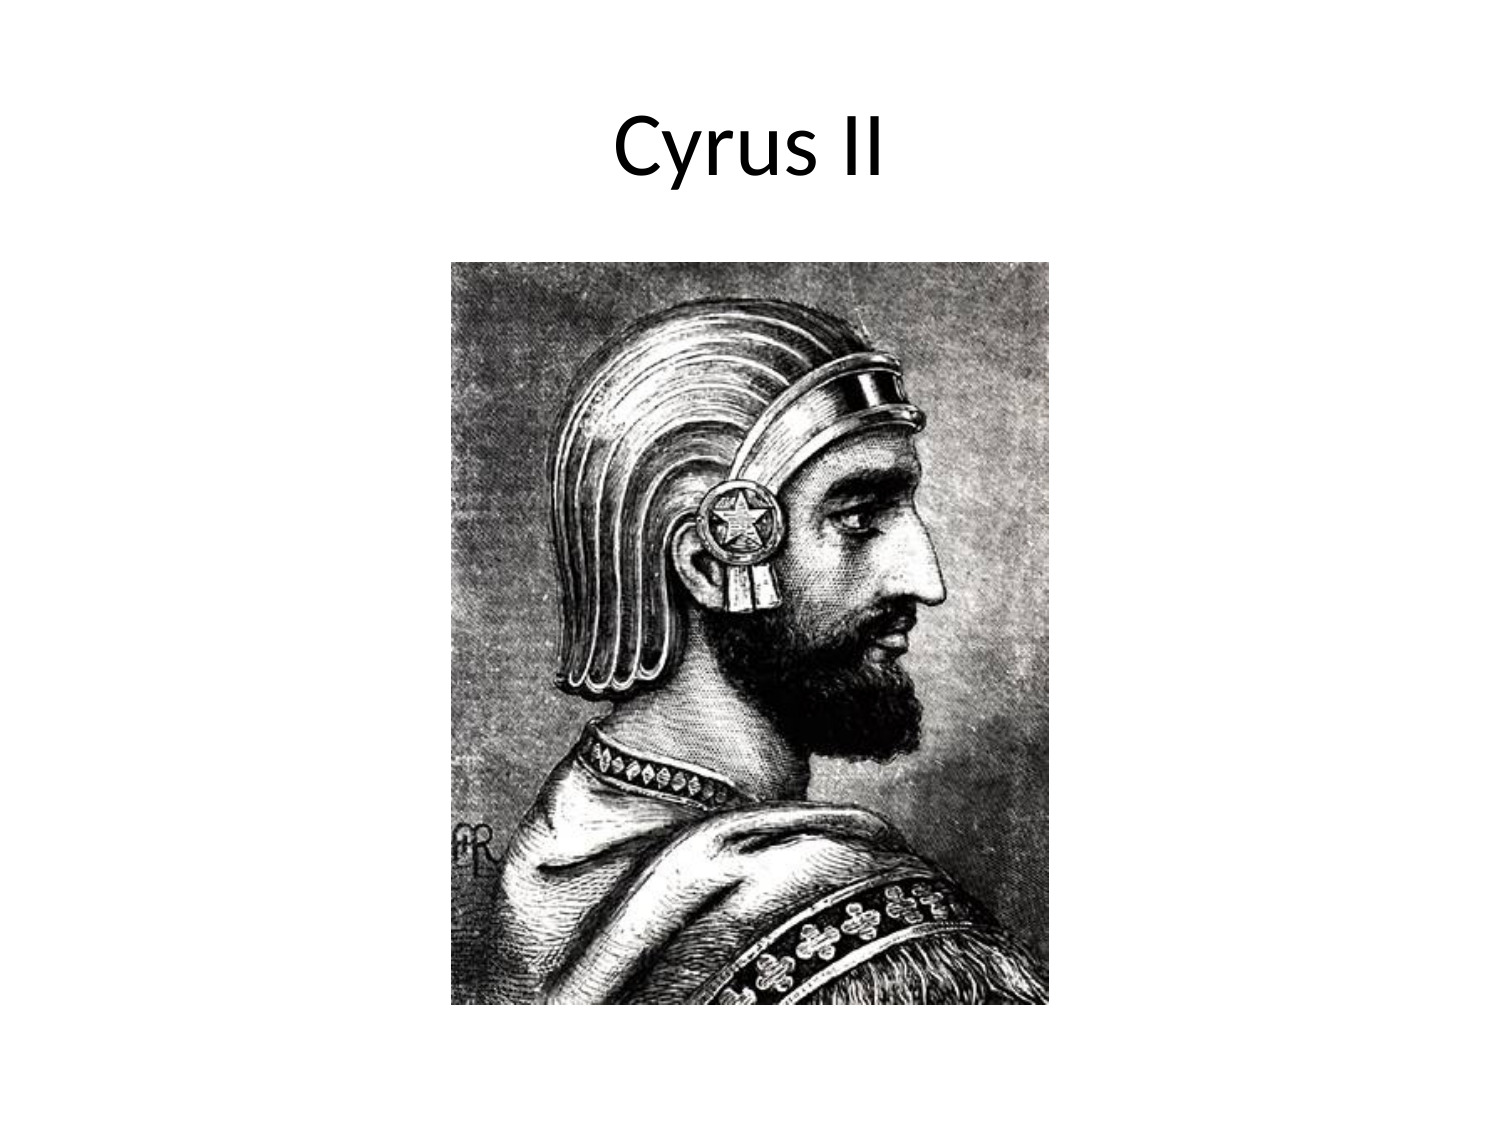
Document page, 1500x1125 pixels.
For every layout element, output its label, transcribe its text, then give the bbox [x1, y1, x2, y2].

title Cyrus II [75, 45, 1425, 233]
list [451, 262, 1049, 1006]
